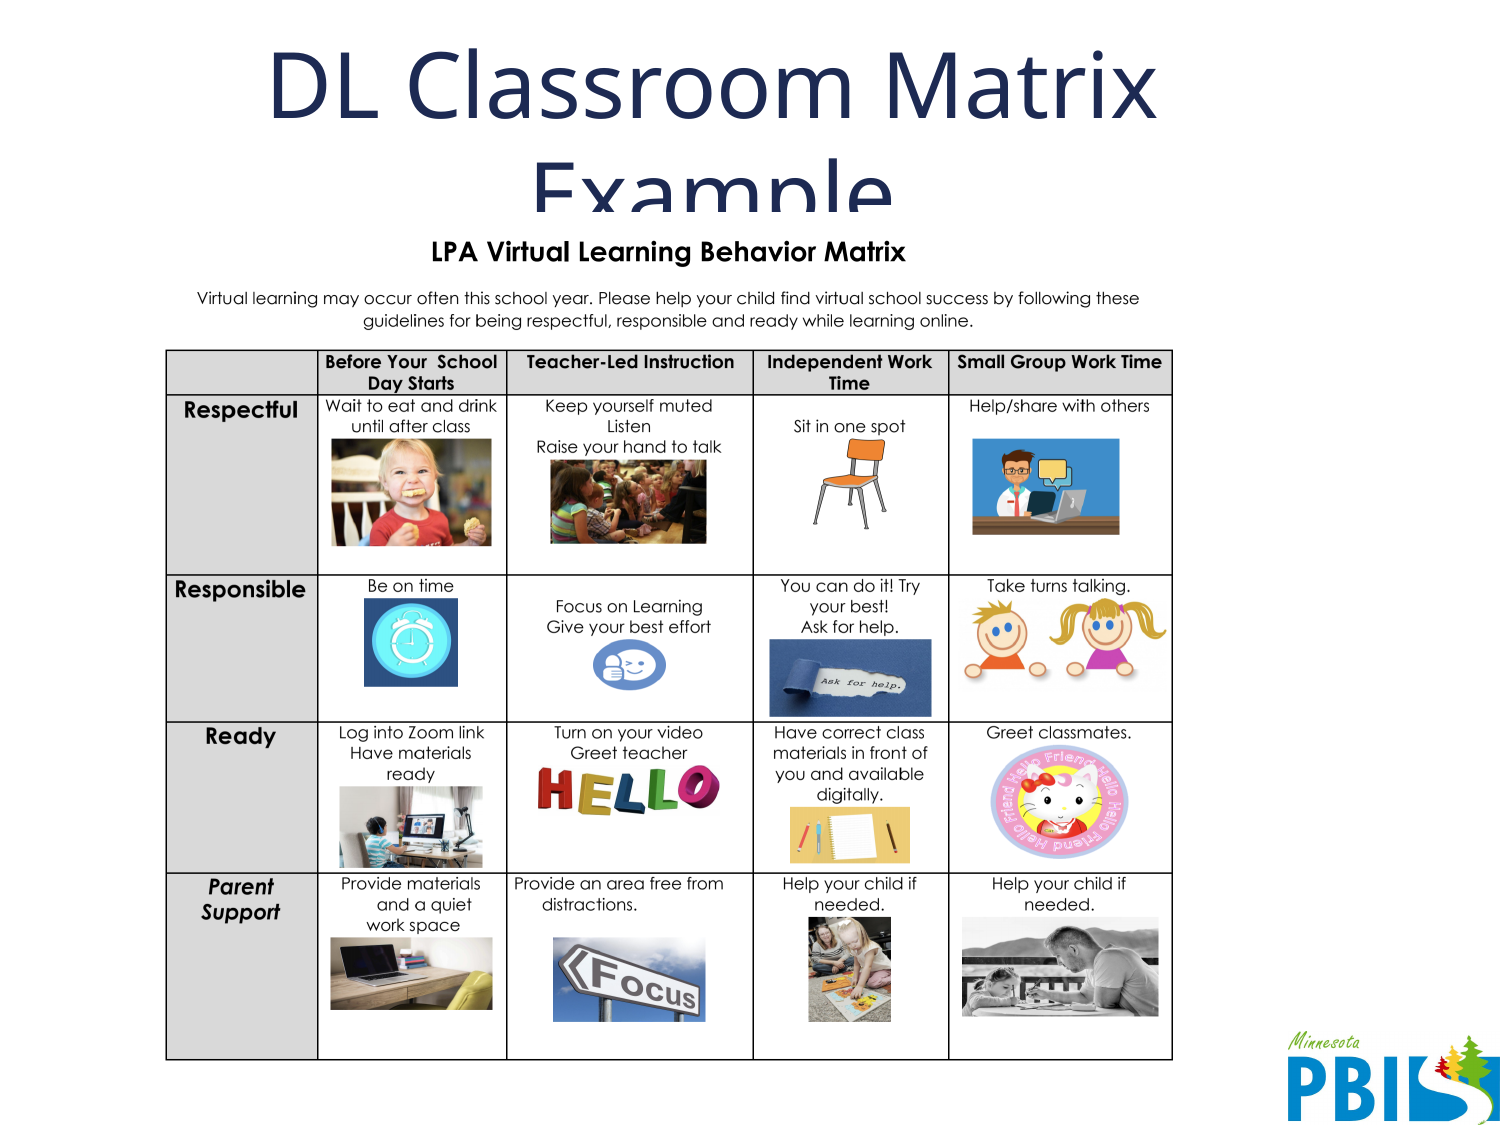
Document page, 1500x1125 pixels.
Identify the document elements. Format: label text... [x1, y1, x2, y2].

picture [111, 211, 1205, 1076]
picture [1288, 1031, 1500, 1125]
picture [1301, 1068, 1312, 1085]
title DL Classroom Matrix Example [139, 61, 1286, 213]
